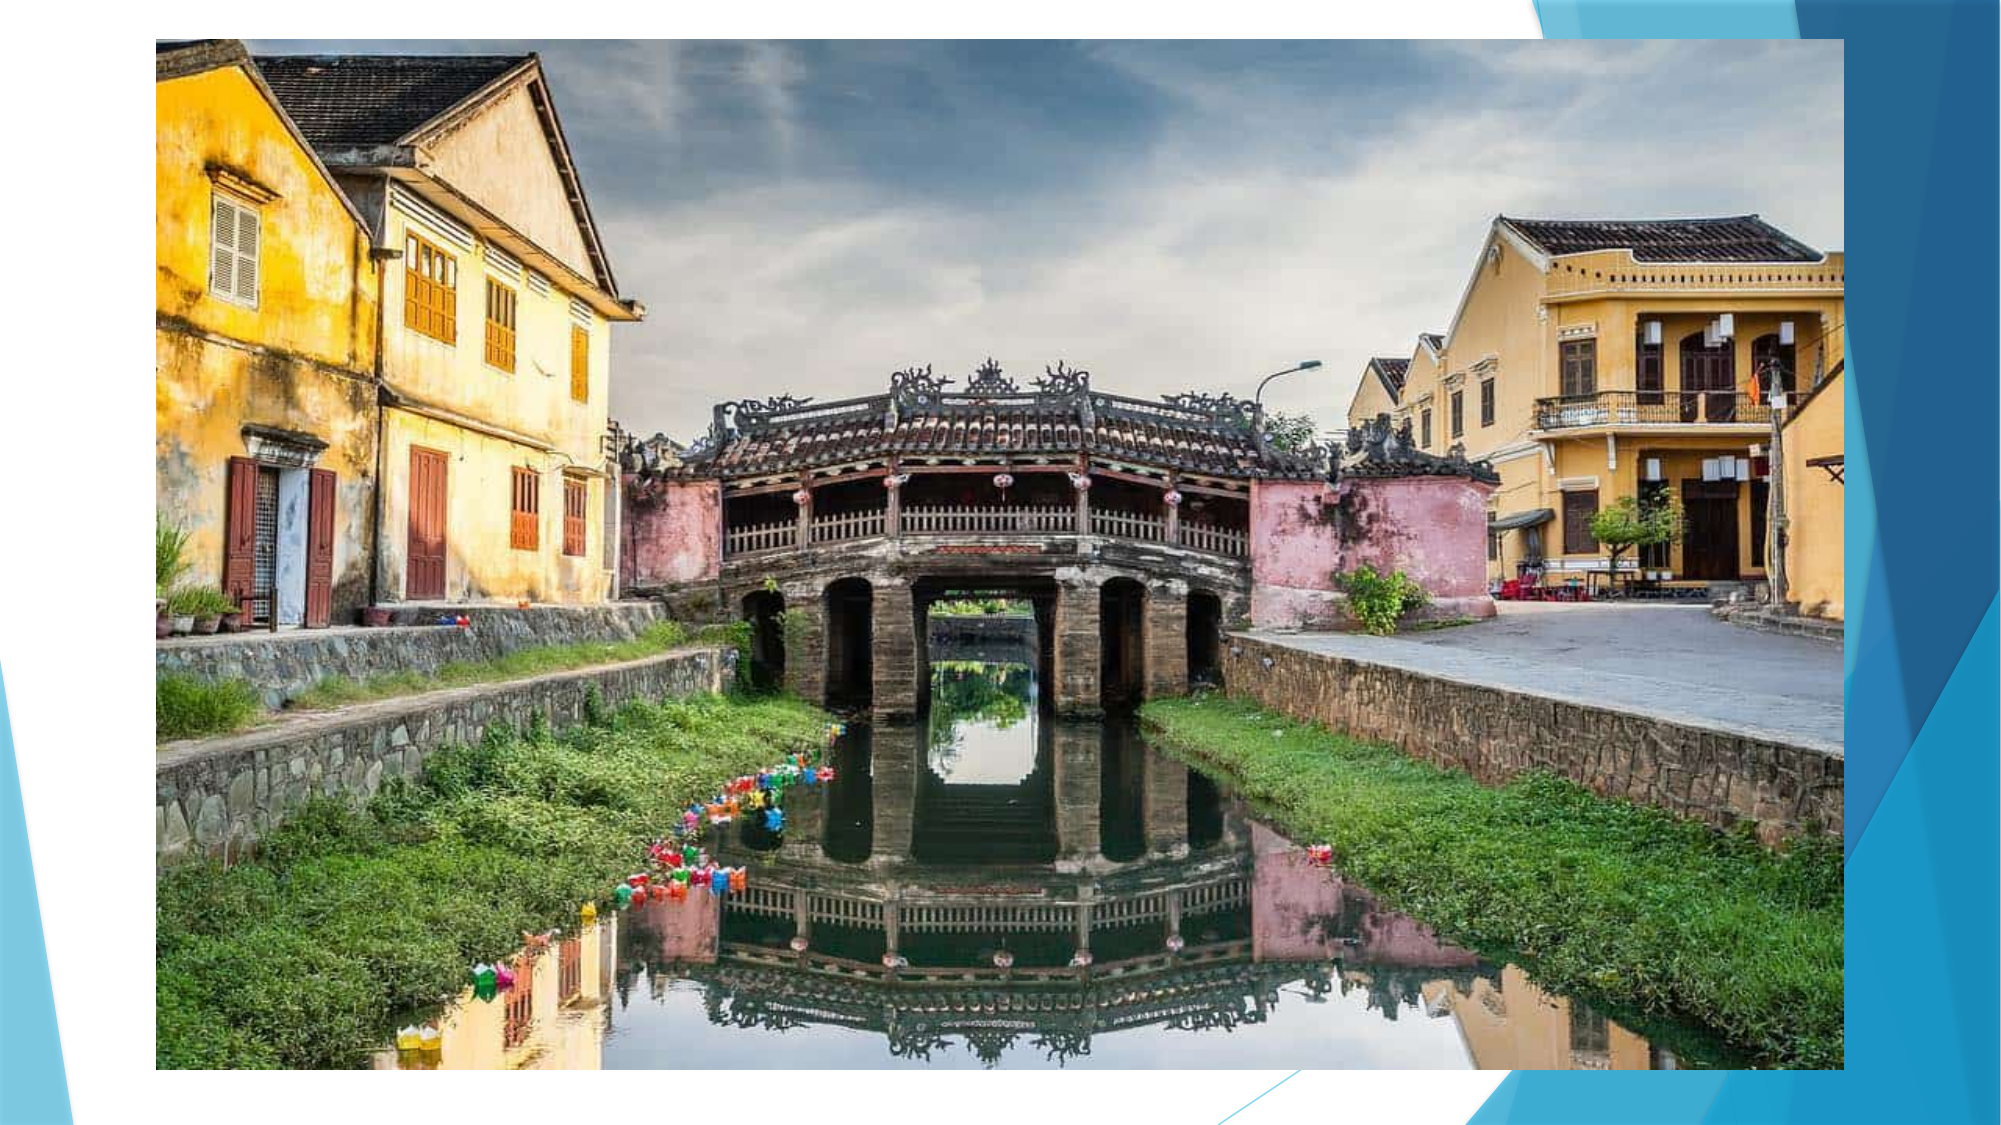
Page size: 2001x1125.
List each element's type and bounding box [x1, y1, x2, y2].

picture [155, 38, 1845, 1071]
